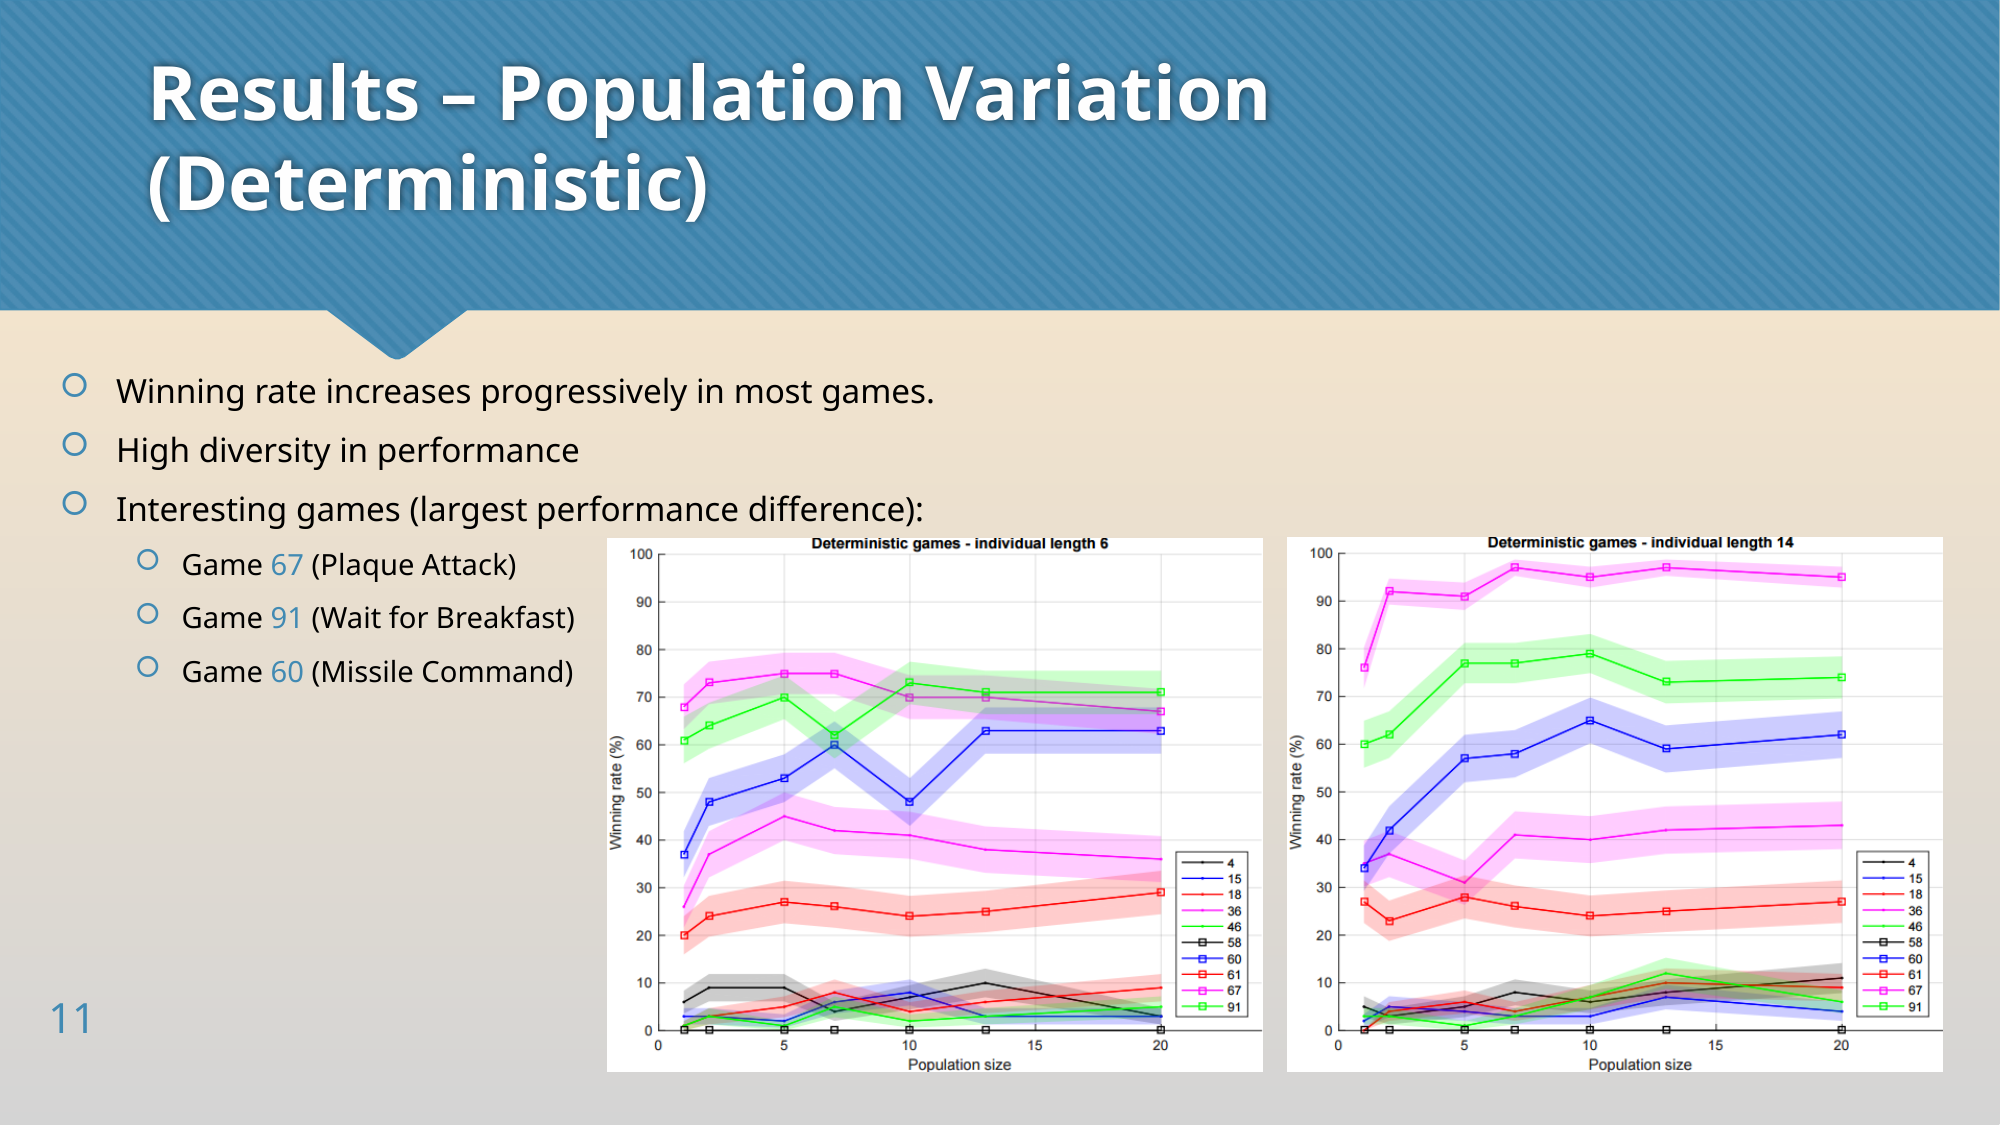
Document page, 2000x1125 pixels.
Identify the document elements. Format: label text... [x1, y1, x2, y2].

text_box Winning rate increases progressively in most games. High diversity in performance Interesting games (largest performance difference): Game 67 (Plaque Attack) Game 91 (Wait for Breakfast) Game 60 (Missile Command) [44, 362, 1220, 773]
picture [607, 538, 1263, 1072]
slide_number 11 [0, 970, 112, 1051]
picture [1286, 537, 1943, 1072]
title Results – Population Variation (Deterministic) [132, 73, 1867, 233]
